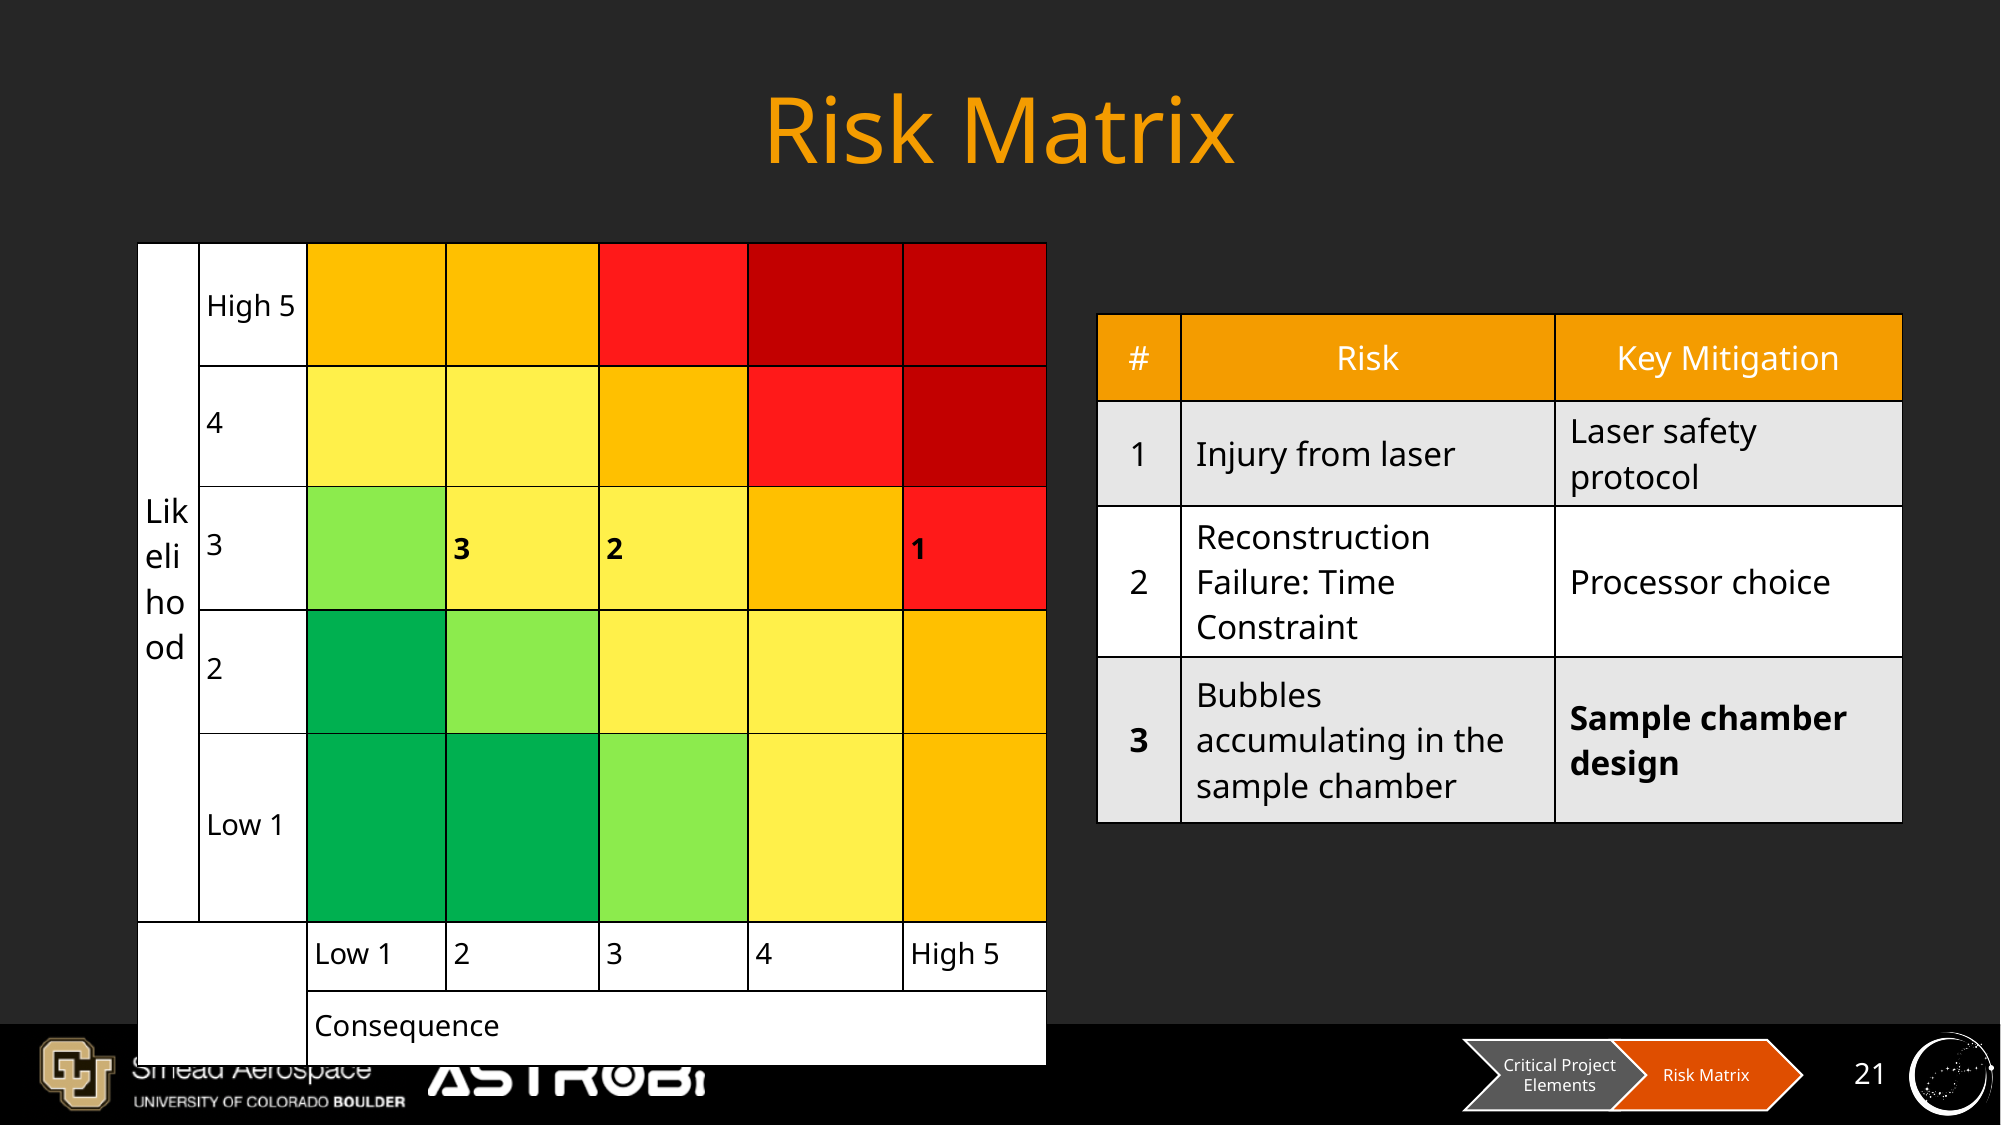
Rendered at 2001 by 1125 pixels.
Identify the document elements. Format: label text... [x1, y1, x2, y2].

table_cell 3 [600, 923, 747, 990]
table_cell Sample chamber design [1556, 658, 1902, 822]
table_header [308, 244, 445, 365]
table_cell 4 [749, 923, 902, 990]
slide_number ‹#› [1452, 1045, 1458, 1105]
slide_number ‹#› [1806, 1045, 1903, 1105]
table_cell [904, 367, 1046, 486]
table_header Risk [1182, 315, 1554, 400]
table_cell Processor choice [1556, 507, 1902, 656]
table_cell [308, 487, 445, 609]
table_cell Low 1 [200, 734, 306, 921]
table_cell 2 [600, 487, 747, 609]
table_cell 4 [200, 367, 306, 486]
table_header [749, 244, 902, 365]
table_cell [308, 734, 445, 921]
table_cell 1 [904, 487, 1046, 609]
table_cell [749, 734, 902, 921]
picture [428, 1067, 705, 1096]
table_cell High 5 [904, 923, 1046, 990]
table_cell Bubbles accumulating in the sample chamber [1182, 658, 1554, 822]
table_header High 5 [200, 244, 306, 365]
table_cell Laser safety protocol [1556, 402, 1902, 505]
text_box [1464, 1039, 1803, 1111]
table_cell 3 [200, 487, 306, 609]
picture [21, 1030, 407, 1121]
table_header Likelihood [138, 244, 198, 921]
table_cell [447, 611, 598, 733]
table_cell Injury from laser [1182, 402, 1554, 505]
table_cell [447, 367, 598, 486]
table_cell 2 [200, 611, 306, 733]
table_cell Consequence [308, 992, 1046, 1065]
table_cell [308, 367, 445, 486]
table_header [904, 244, 1046, 365]
table_header Key Mitigation [1556, 315, 1902, 400]
title Risk Matrix [137, 25, 1863, 243]
table_cell [447, 734, 598, 921]
table_cell [904, 734, 1046, 921]
table_cell 1 [1098, 402, 1180, 505]
table_cell Low 1 [308, 923, 445, 990]
table_cell [600, 611, 747, 733]
table_cell Reconstruction Failure: Time Constraint [1182, 507, 1554, 656]
table_header # [1098, 315, 1180, 400]
picture [1902, 1030, 2000, 1121]
table_cell [308, 611, 445, 733]
table_cell [749, 487, 902, 609]
table_cell 2 [447, 923, 598, 990]
table_header [447, 244, 598, 365]
table_header [600, 244, 747, 365]
table_cell 3 [1098, 658, 1180, 822]
table_cell 2 [1098, 507, 1180, 656]
table_cell [138, 923, 306, 1065]
table_cell [600, 734, 747, 921]
table_cell 3 [447, 487, 598, 609]
table_cell [749, 611, 902, 733]
table_cell [904, 611, 1046, 733]
table_cell [749, 367, 902, 486]
table_cell [600, 367, 747, 486]
